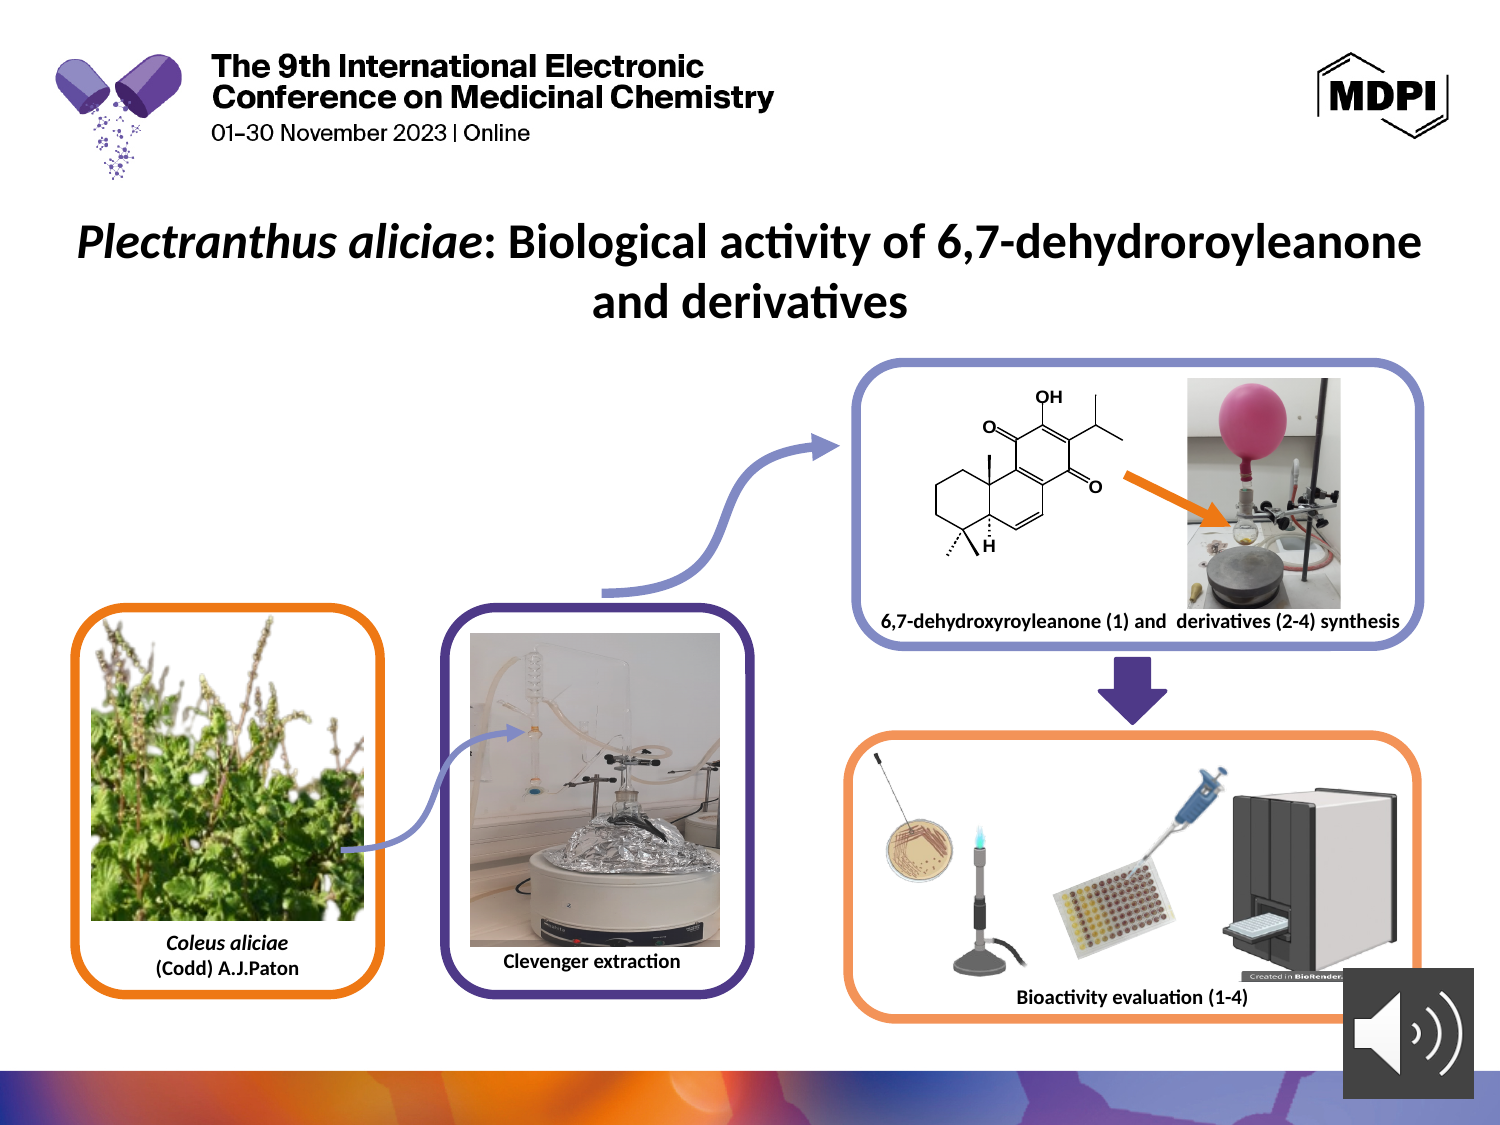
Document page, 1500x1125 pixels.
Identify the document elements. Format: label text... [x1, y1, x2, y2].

slide_number 2 [1480, 1025, 1488, 1085]
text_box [444, 607, 751, 995]
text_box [646, 400, 795, 639]
text_box Plectranthus aliciae: Biological activity of 6,7-dehydroroyleanone and derivatives [37, 201, 1463, 336]
text_box Bioactivity evaluation (1-4) [889, 976, 1336, 1016]
text_box [1097, 656, 1168, 726]
text_box [848, 754, 1336, 1019]
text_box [849, 362, 1432, 647]
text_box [74, 533, 381, 995]
slide_number 2 [1137, 1025, 1336, 1085]
text_box [867, 735, 1418, 976]
picture [0, 0, 1500, 1125]
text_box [340, 731, 526, 851]
